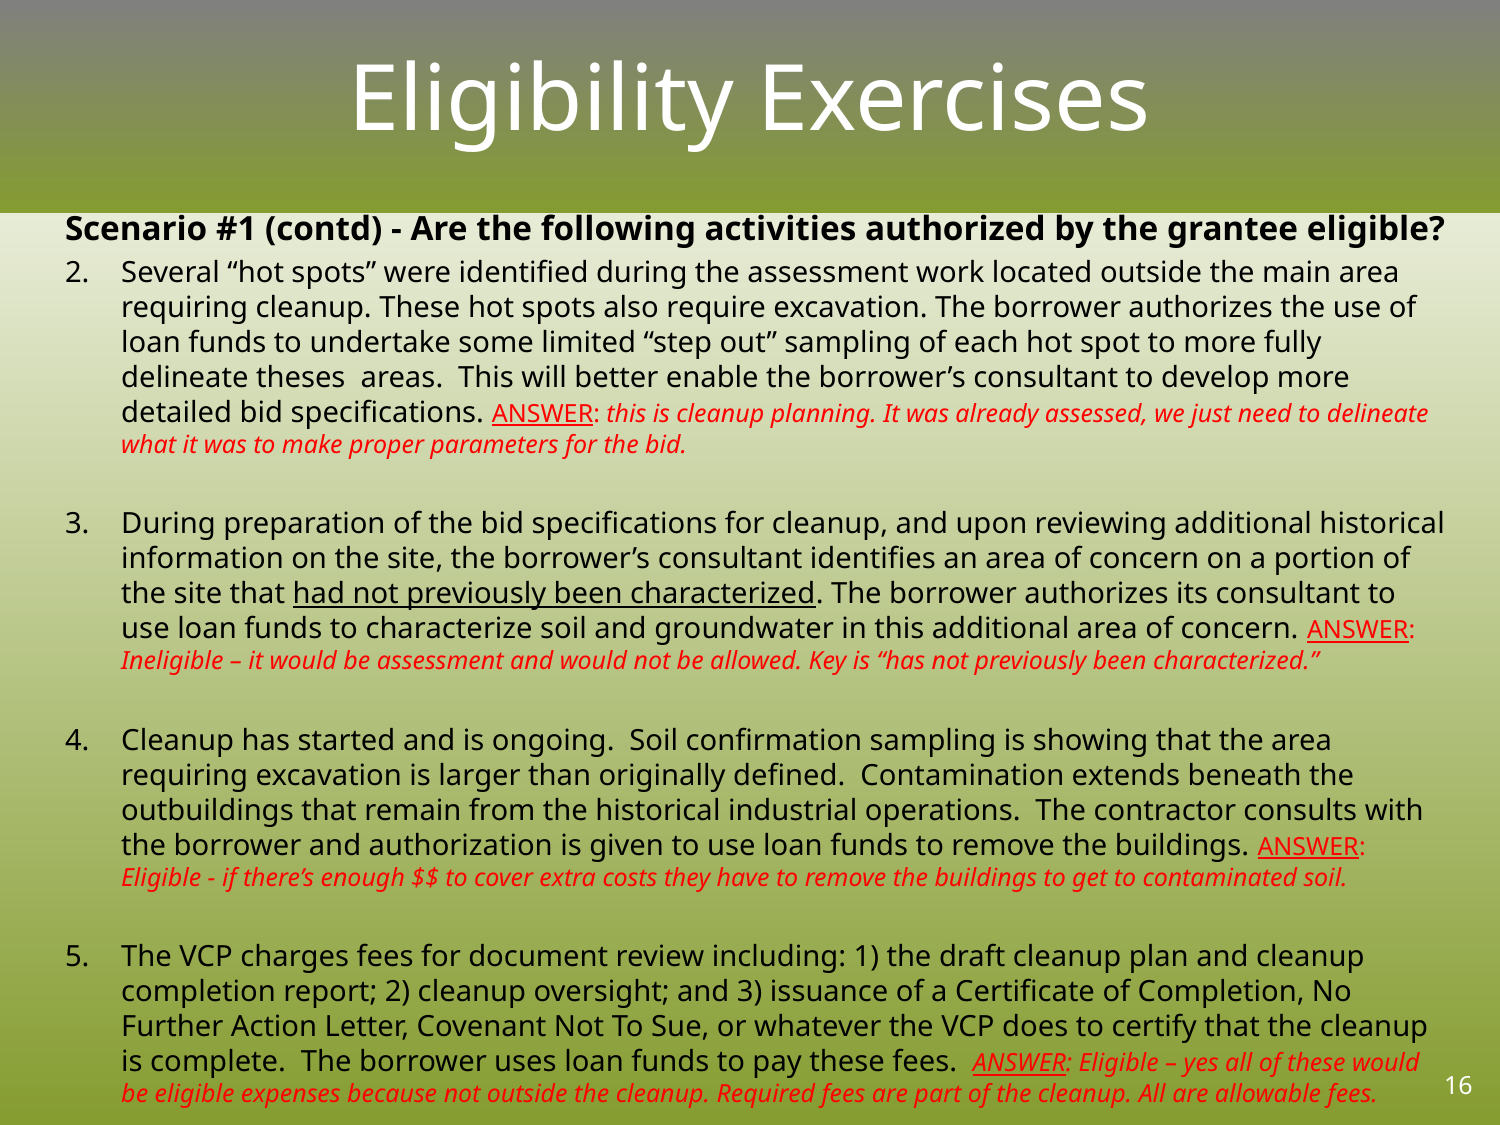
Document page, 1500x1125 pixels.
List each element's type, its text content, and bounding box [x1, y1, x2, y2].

list Scenario #1 (contd) - Are the following activities authorized by the grantee eligible? Several “hot spots” were identified during the assessment work located outside the main area requiring cleanup. These hot spots also require excavation. The borrower authorizes the use of loan funds to undertake some limited “step out” sampling of each hot spot to more fully delineate theses areas. This will better enable the borrower’s consultant to develop more detailed bid specifications. ANSWER: this is cleanup planning. It was already assessed, we just need to delineate what it was to make proper parameters for the bid. During preparation of the bid specifications for cleanup, and upon reviewing additional historical information on the site, the borrower’s consultant identifies an area of concern on a portion of the site that had not previously been characterized. The borrower authorizes its consultant to use loan funds to characterize soil and groundwater in this additional area of concern. ANSWER: Ineligible – it would be assessment and would not be allowed. Key is “has not previously been characterized.” Cleanup has started and is ongoing. Soil confirmation sampling is showing that the area requiring excavation is larger than originally defined. Contamination extends beneath the outbuildings that remain from the historical industrial operations. The contractor consults with the borrower and authorization is given to use loan funds to remove the buildings. ANSWER: Eligible - if there’s enough $$ to cover extra costs they have to remove the buildings to get to contaminated soil. The VCP charges fees for document review including: 1) the draft cleanup plan and cleanup completion report; 2) cleanup oversight; and 3) issuance of a Certificate of Completion, No Further Action Letter, Covenant Not To Sue, or whatever the VCP does to certify that the cleanup is complete. The borrower uses loan funds to pay these fees. ANSWER: Eligible – yes all of these would be eligible expenses because not outside the cleanup. Required fees are part of the cleanup. All are allowable fees. [49, 199, 1463, 1125]
title Eligibility Exercises [74, 0, 1426, 188]
